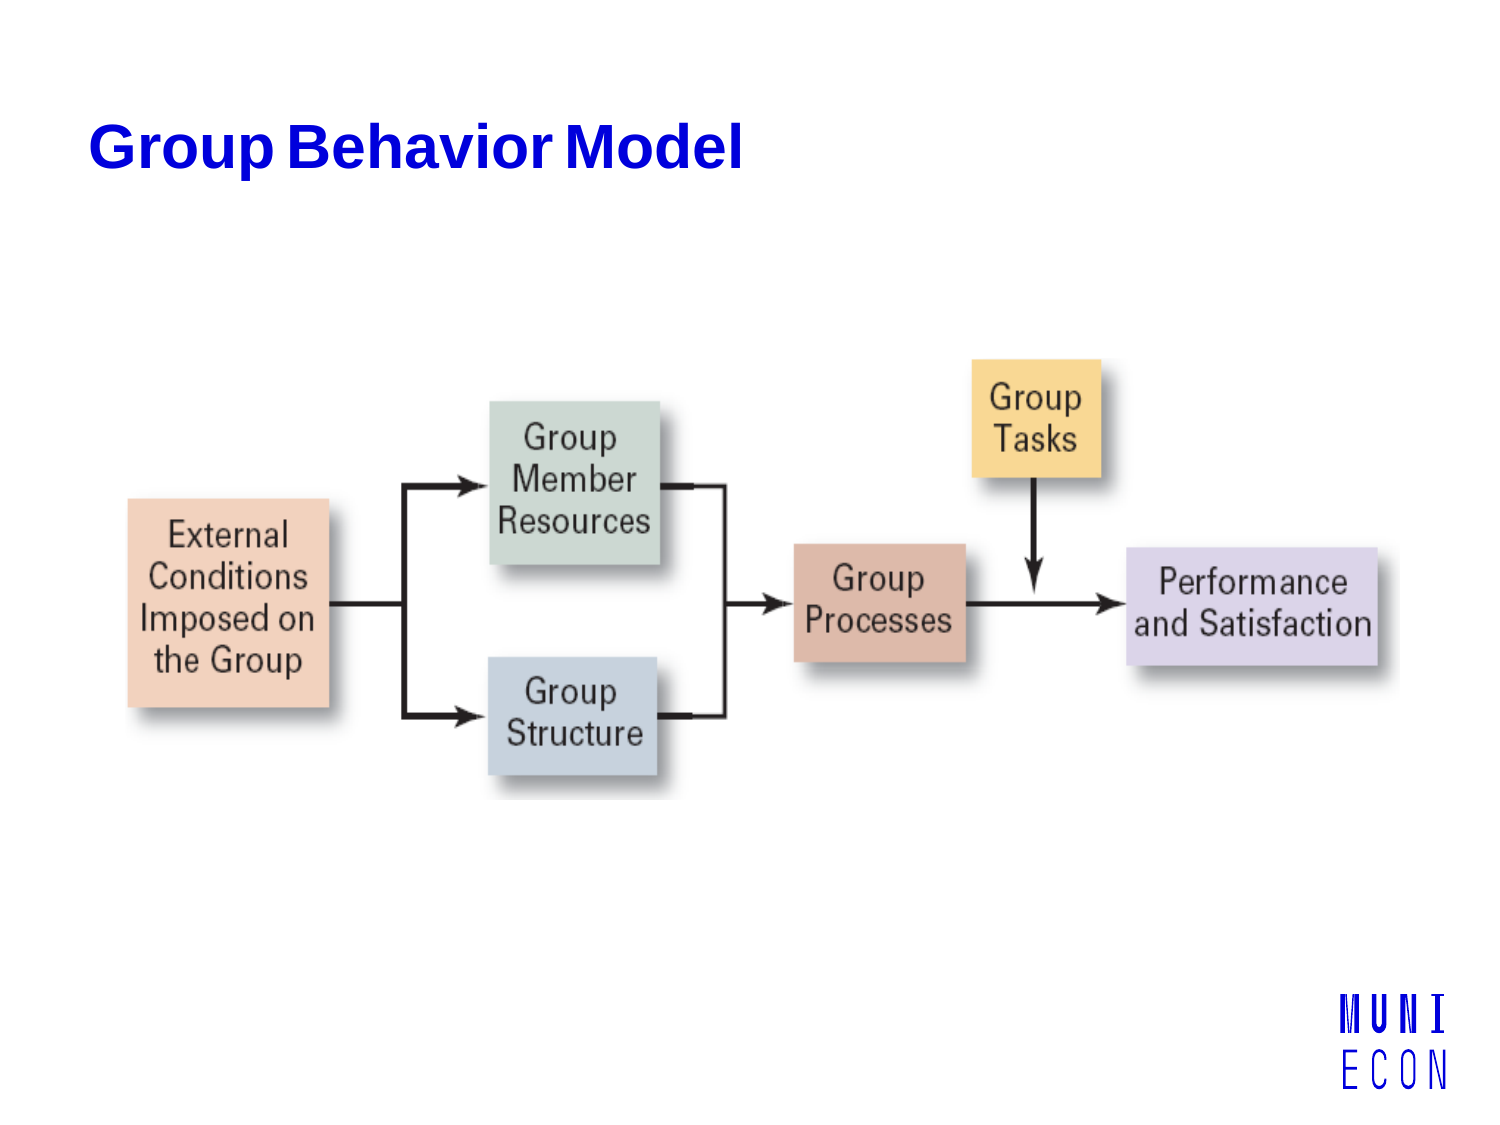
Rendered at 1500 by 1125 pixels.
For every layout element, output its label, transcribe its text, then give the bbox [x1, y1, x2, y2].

title Group Behavior Model [88, 118, 1412, 193]
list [124, 358, 1401, 801]
